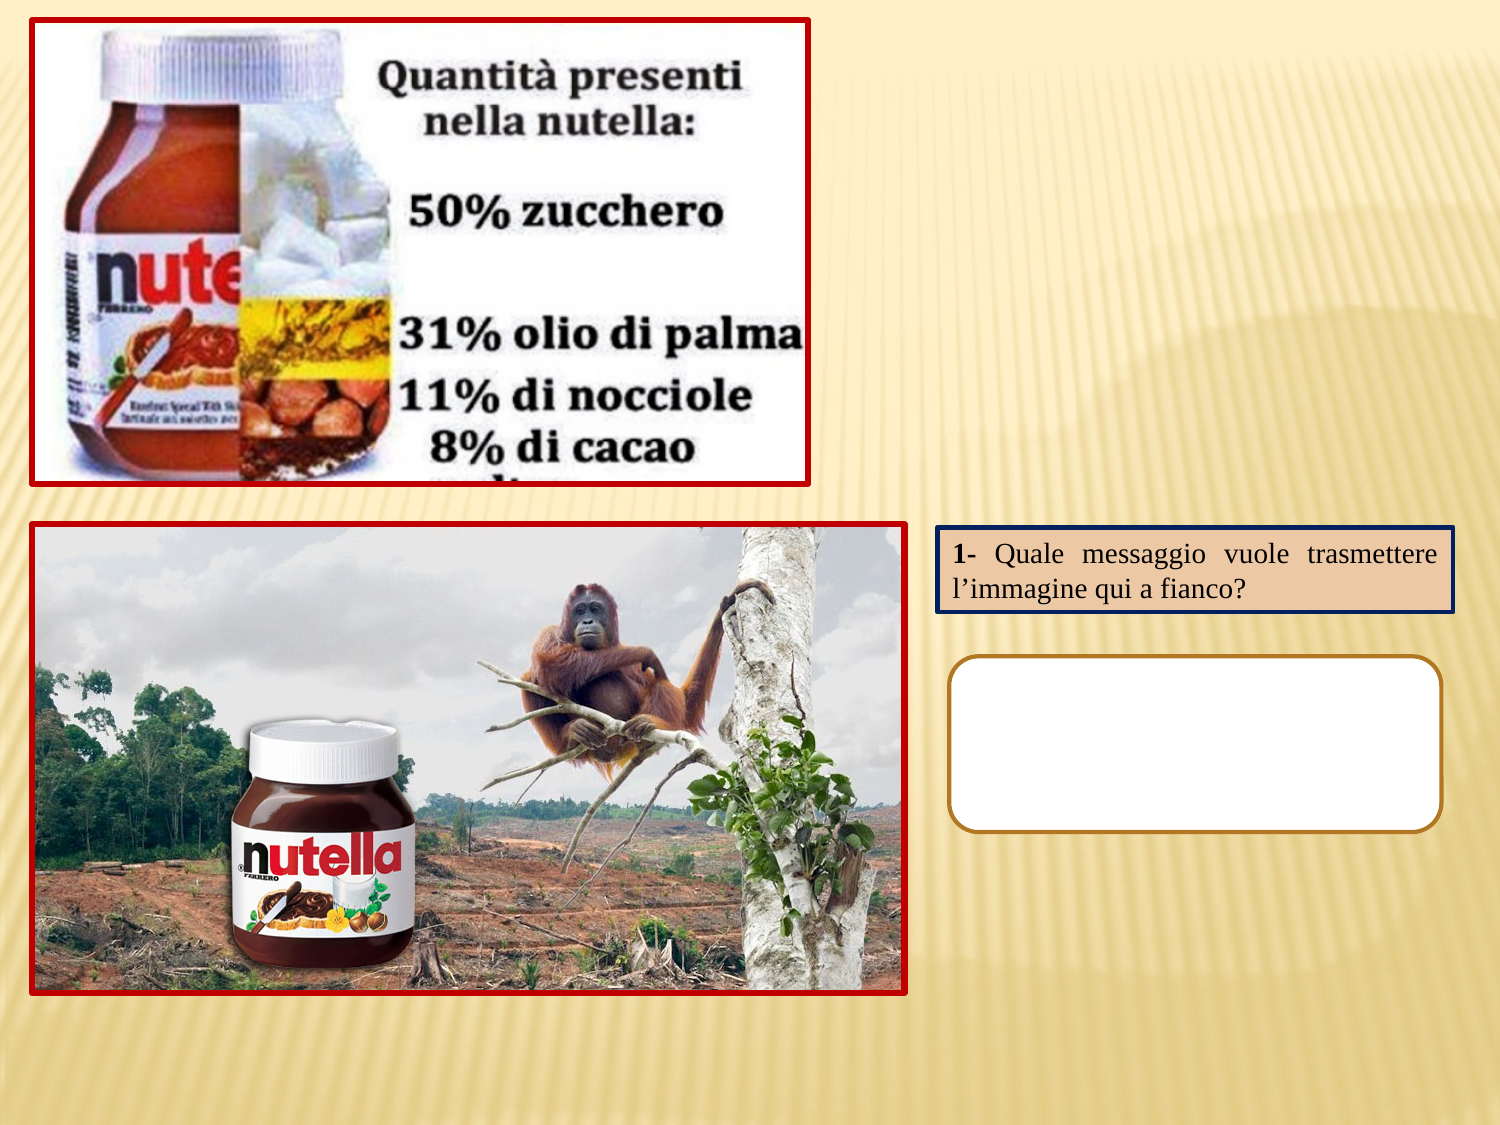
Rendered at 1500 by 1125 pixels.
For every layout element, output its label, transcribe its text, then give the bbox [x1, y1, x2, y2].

picture [34, 23, 806, 481]
picture [34, 527, 902, 990]
text_box [947, 654, 1444, 835]
text_box 1- Quale messaggio vuole trasmettere l’immagine qui a fianco? [937, 527, 1454, 612]
